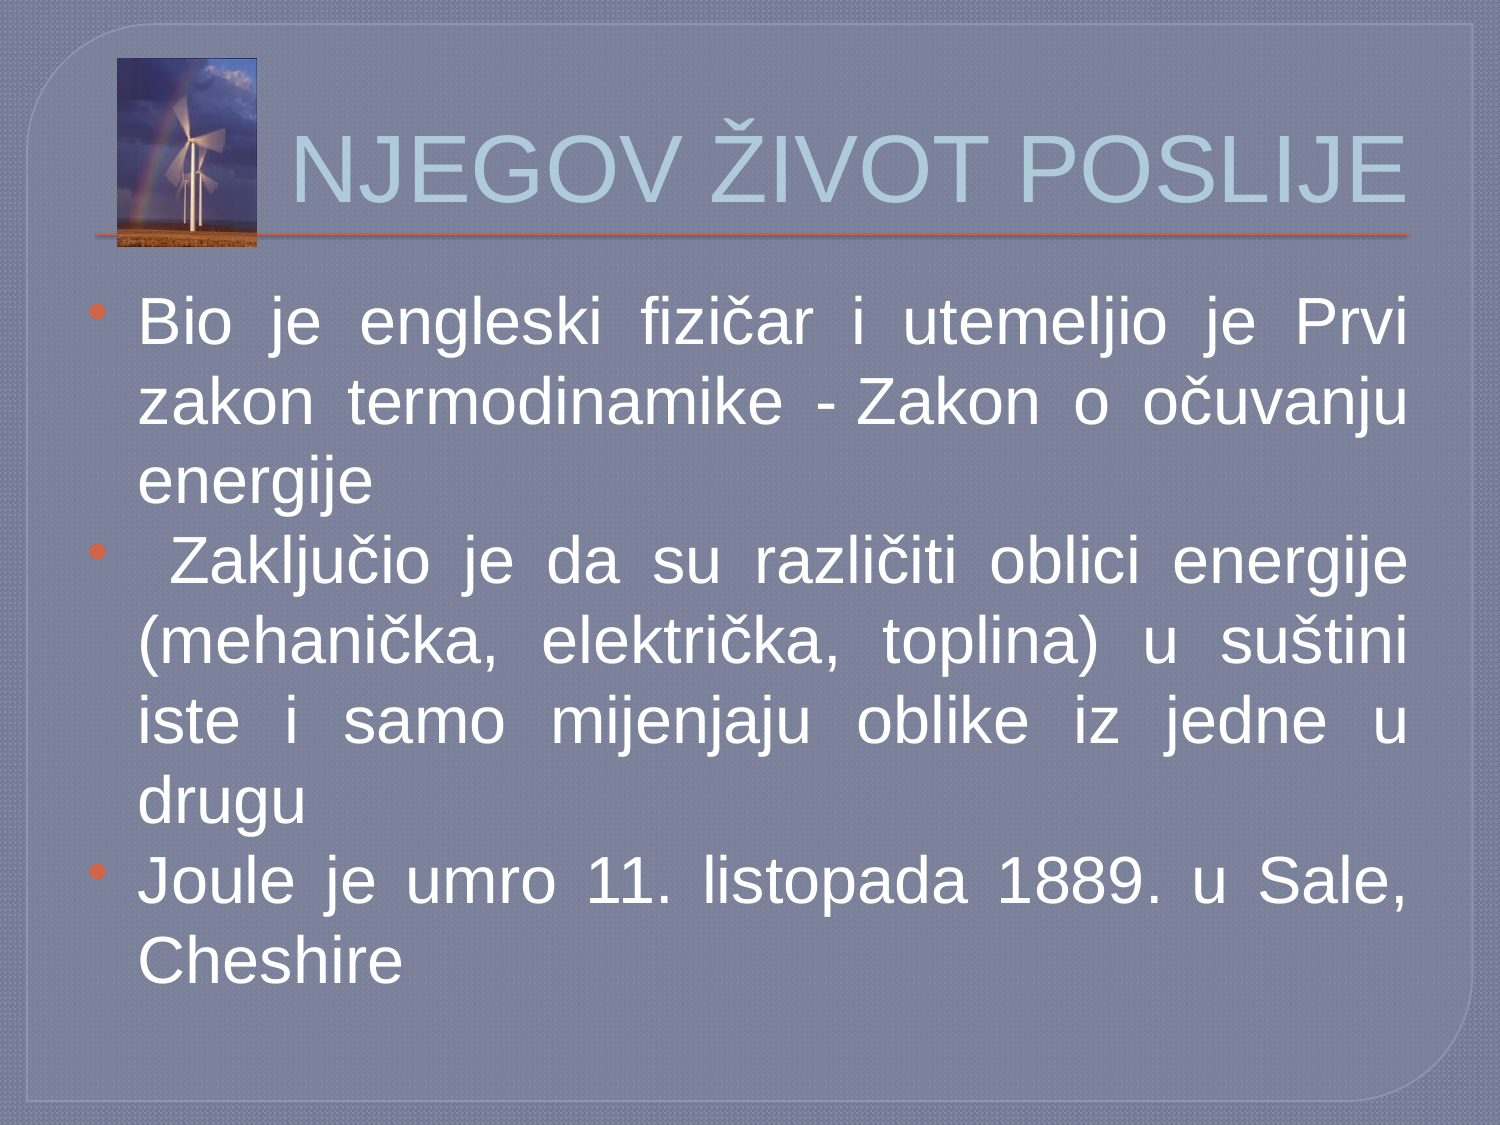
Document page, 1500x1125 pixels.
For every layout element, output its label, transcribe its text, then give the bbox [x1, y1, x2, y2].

title NJEGOV ŽIVOT POSLIJE [75, 41, 1425, 230]
picture [116, 58, 257, 247]
list Bio je engleski fizičar i utemeljio je Prvi zakon termodinamike - Zakon o očuvanju energije Zaključio je da su različiti oblici energije (mehanička, električka, toplina) u suštini iste i samo mijenjaju oblike iz jedne u drugu Joule je umro 11. listopada 1889. u Sale, Cheshire [75, 270, 1425, 1013]
